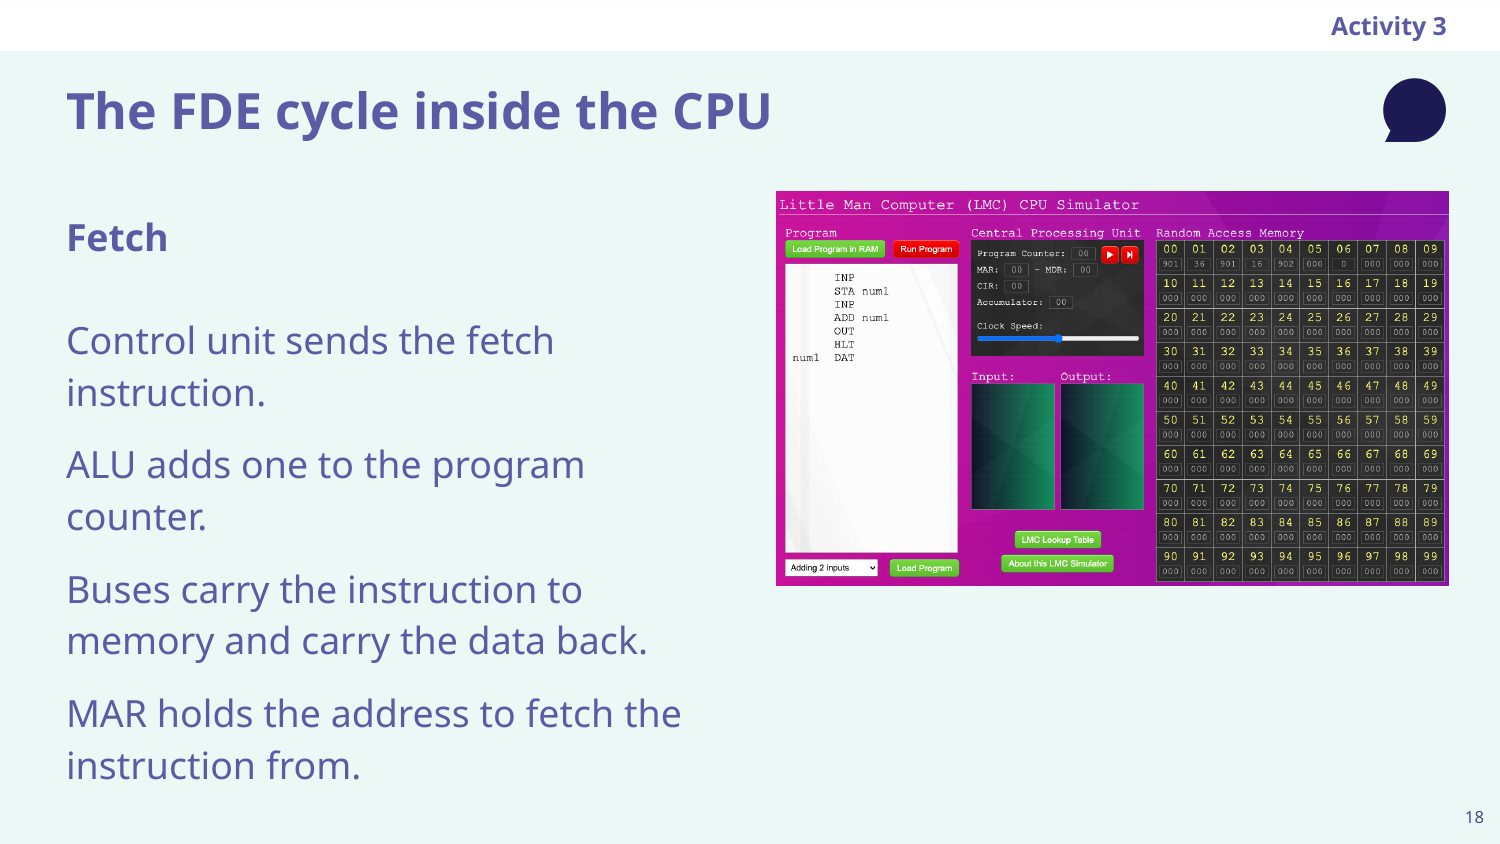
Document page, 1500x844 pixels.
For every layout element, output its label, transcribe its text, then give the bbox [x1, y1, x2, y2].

slide_number 18 [1448, 792, 1500, 844]
picture [1381, 75, 1448, 144]
list Fetch Control unit sends the fetch instruction. ALU adds one to the program counter. Buses carry the instruction to memory and carry the data back. MAR holds the address to fetch the instruction from. [51, 191, 723, 793]
subtitle Activity 3 [862, 0, 1448, 52]
picture [776, 191, 1450, 586]
title The FDE cycle inside the CPU [51, 52, 1449, 167]
